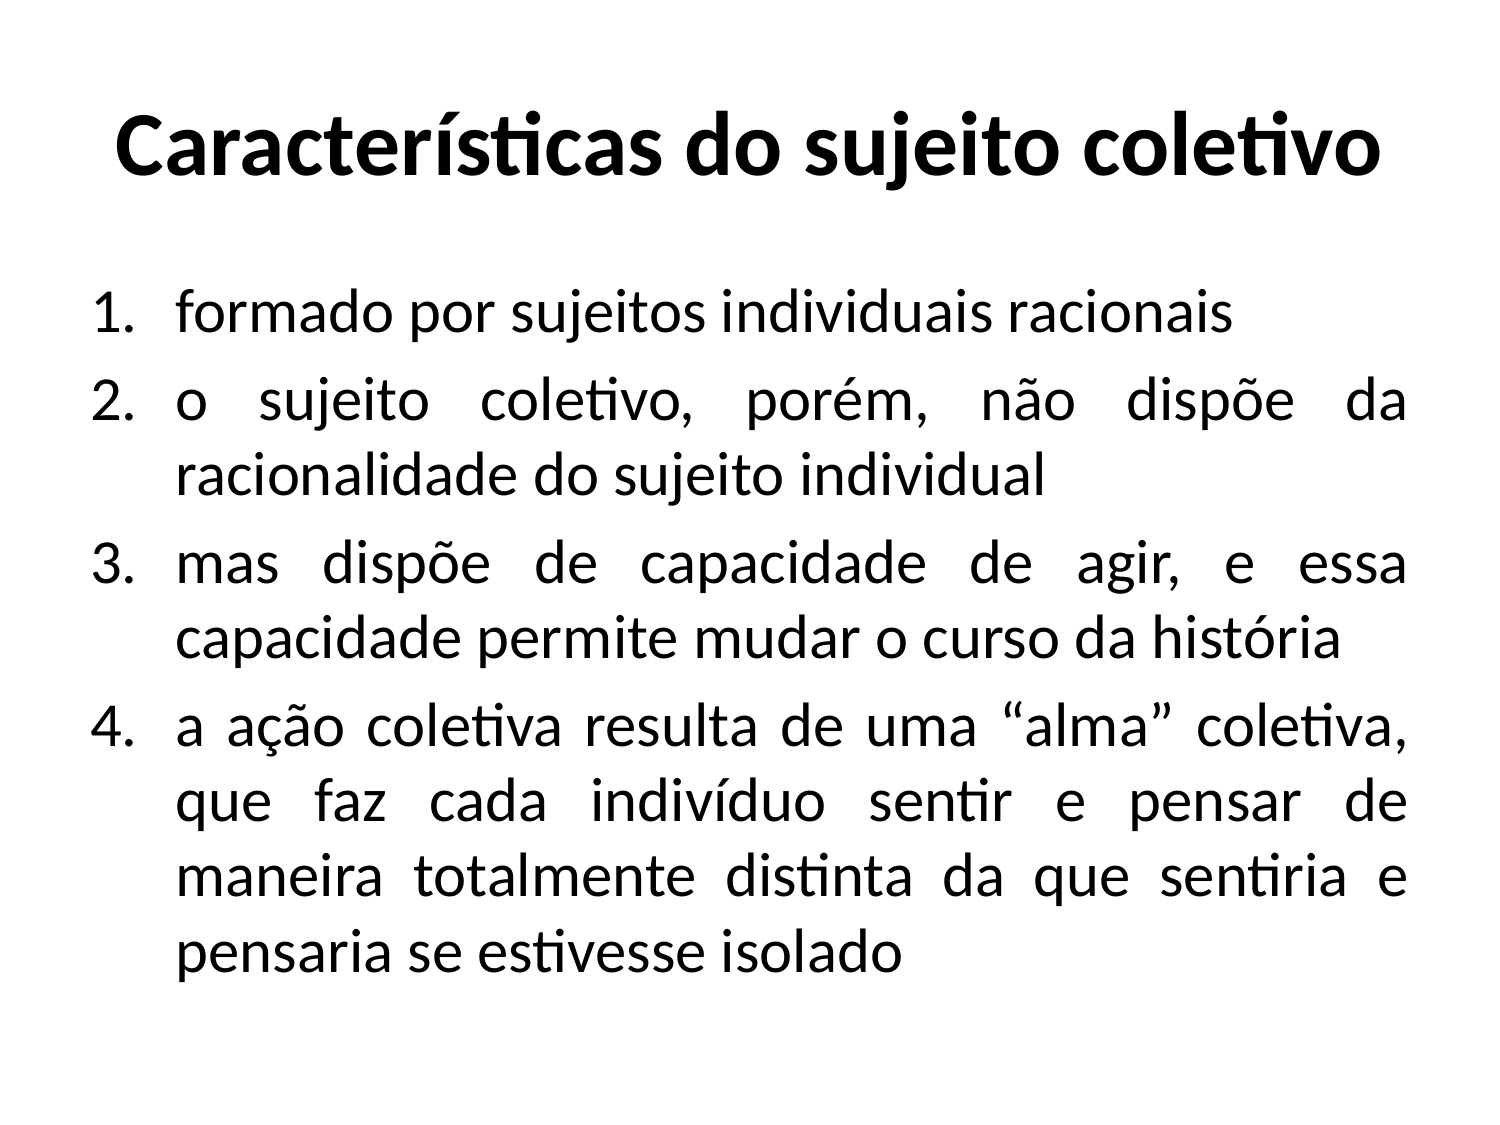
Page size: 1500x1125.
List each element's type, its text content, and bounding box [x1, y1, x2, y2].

title Características do sujeito coletivo [75, 45, 1425, 233]
list formado por sujeitos individuais racionais o sujeito coletivo, porém, não dispõe da racionalidade do sujeito individual mas dispõe de capacidade de agir, e essa capacidade permite mudar o curso da história a ação coletiva resulta de uma “alma” coletiva, que faz cada indivíduo sentir e pensar de maneira totalmente distinta da que sentiria e pensaria se estivesse isolado [75, 262, 1425, 1005]
